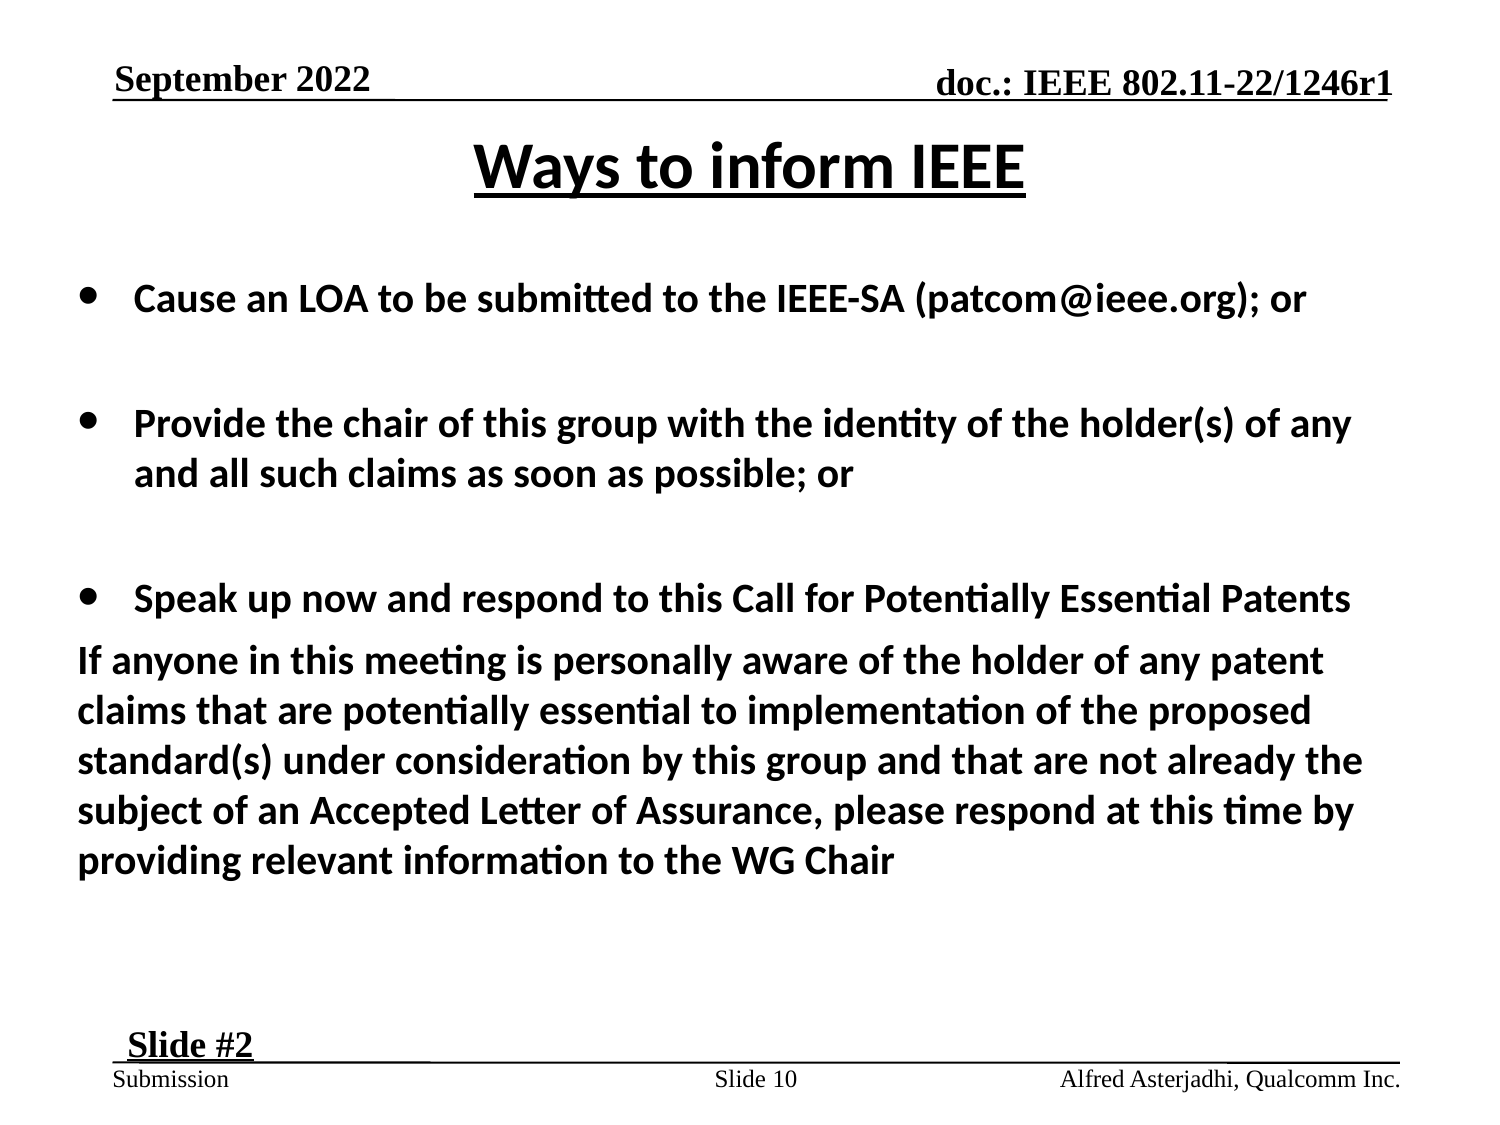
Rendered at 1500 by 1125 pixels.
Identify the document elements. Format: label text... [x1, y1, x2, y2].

slide_number Slide 10 [712, 1061, 800, 1123]
footer Alfred Asterjadhi, Qualcomm Inc. [878, 1061, 1402, 1093]
list Cause an LOA to be submitted to the IEEE-SA (patcom@ieee.org); or Provide the chair of this group with the identity of the holder(s) of any and all such claims as soon as possible; or Speak up now and respond to this Call for Potentially Essential Patents If anyone in this meeting is personally aware of the holder of any patent claims that are potentially essential to implementation of the proposed standard(s) under consideration by this group and that are not already the subject of an Accepted Letter of Assurance, please respond at this time by providing relevant information to the WG Chair [62, 262, 1438, 938]
text_box Slide #2 [112, 1012, 269, 1073]
title Ways to inform IEEE [112, 74, 1388, 250]
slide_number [114, 54, 493, 100]
